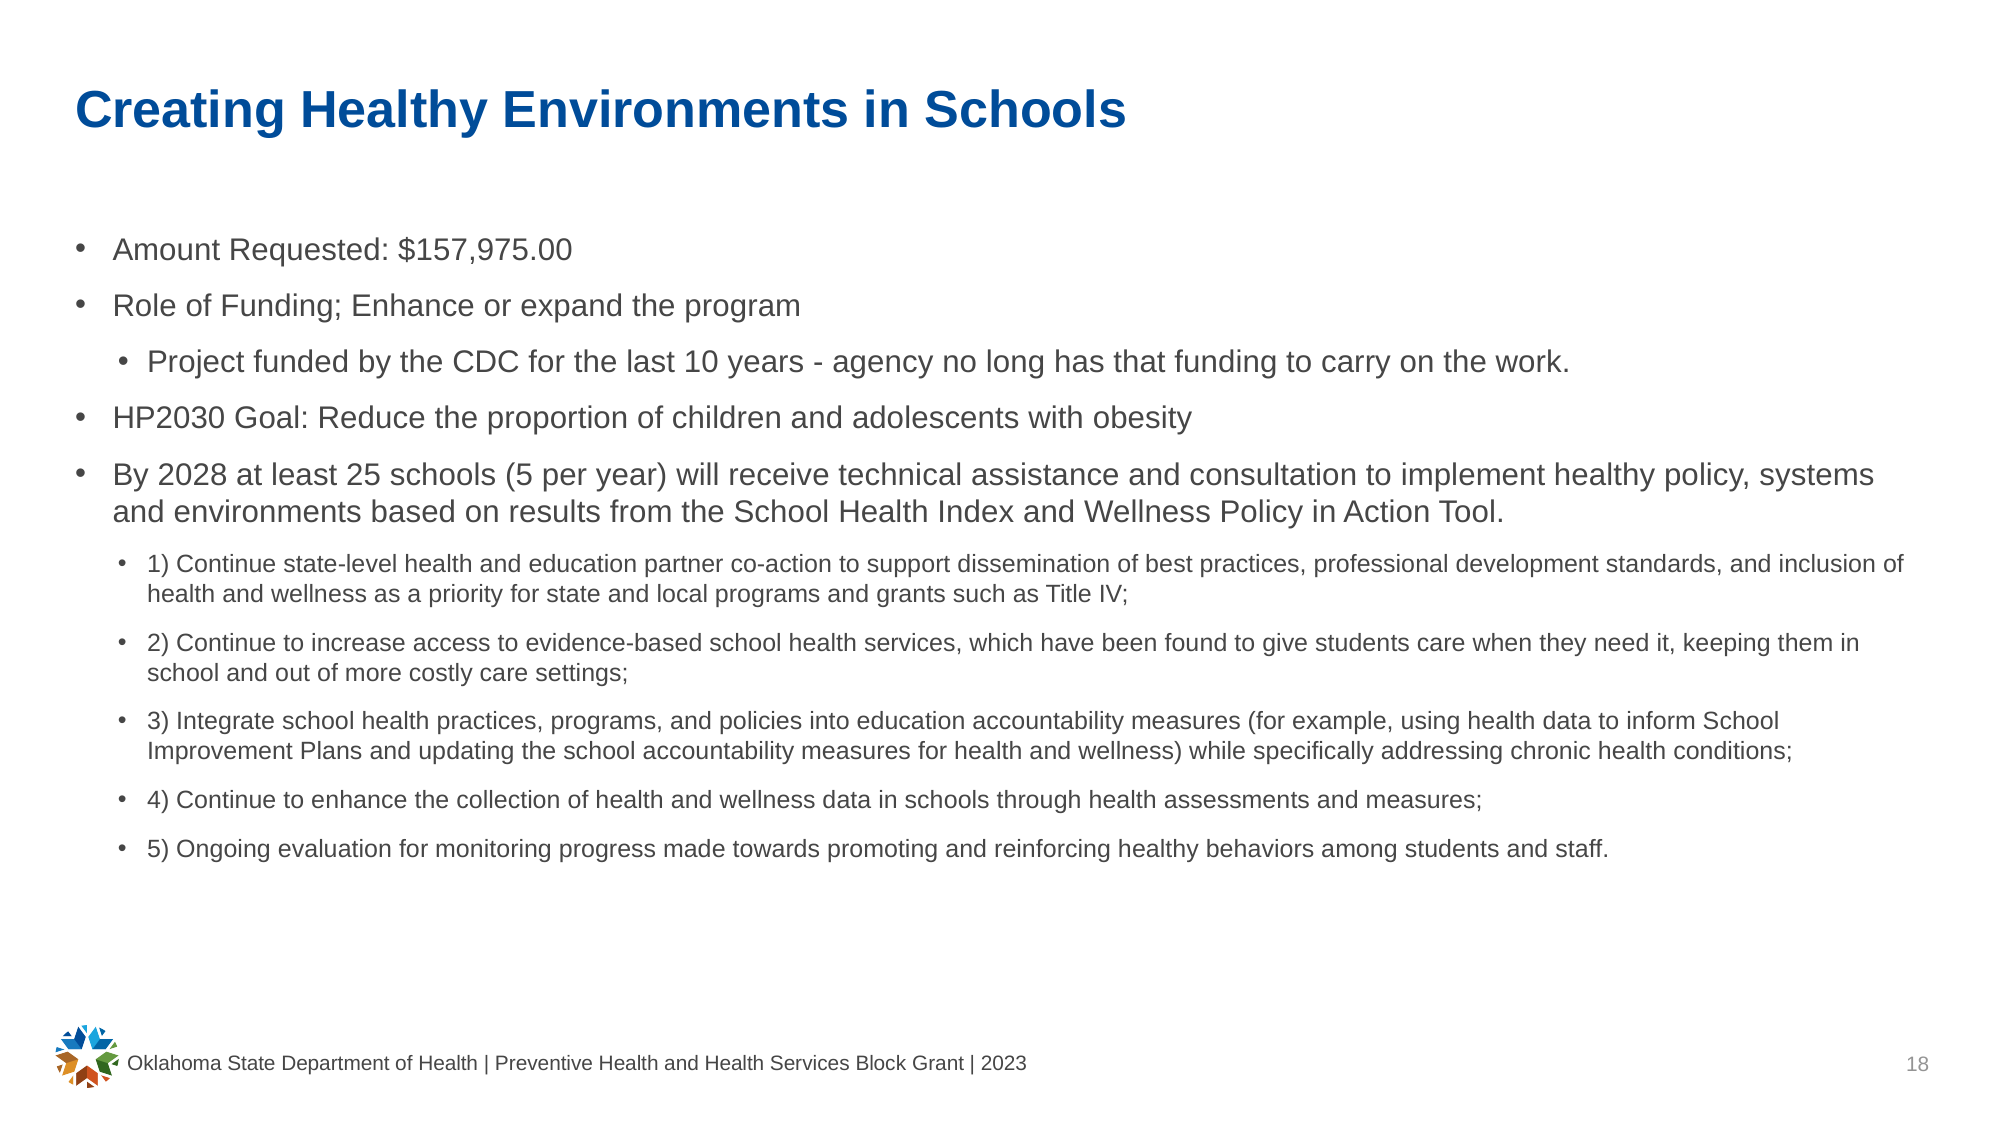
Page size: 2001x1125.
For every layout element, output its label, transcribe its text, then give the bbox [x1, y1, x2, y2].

title Creating Healthy Environments in Schools [75, 68, 1945, 206]
slide_number 18 [1494, 1046, 1945, 1079]
picture [55, 1025, 119, 1088]
footer Oklahoma State Department of Health | Preventive Health and Health Services Block Grant | 2023 [127, 1045, 1463, 1078]
list Amount Requested: $157,975.00 Role of Funding; Enhance or expand the program Project funded by the CDC for the last 10 years - agency no long has that funding to carry on the work. HP2030 Goal: Reduce the proportion of children and adolescents with obesity By 2028 at least 25 schools (5 per year) will receive technical assistance and consultation to implement healthy policy, systems and environments based on results from the School Health Index and Wellness Policy in Action Tool. 1) Continue state-level health and education partner co-action to support dissemination of best practices, professional development standards, and inclusion of health and wellness as a priority for state and local programs and grants such as Title IV; 2) Continue to increase access to evidence-based school health services, which have been found to give students care when they need it, keeping them in school and out of more costly care settings; 3) Integrate school health practices, programs, and policies into education accountability measures (for example, using health data to inform School Improvement Plans and updating the school accountability measures for health and wellness) while specifically addressing chronic health conditions; 4) Continue to enhance the collection of health and wellness data in schools through health assessments and measures; 5) Ongoing evaluation for monitoring progress made towards promoting and reinforcing healthy behaviors among students and staff. [75, 221, 1945, 1016]
